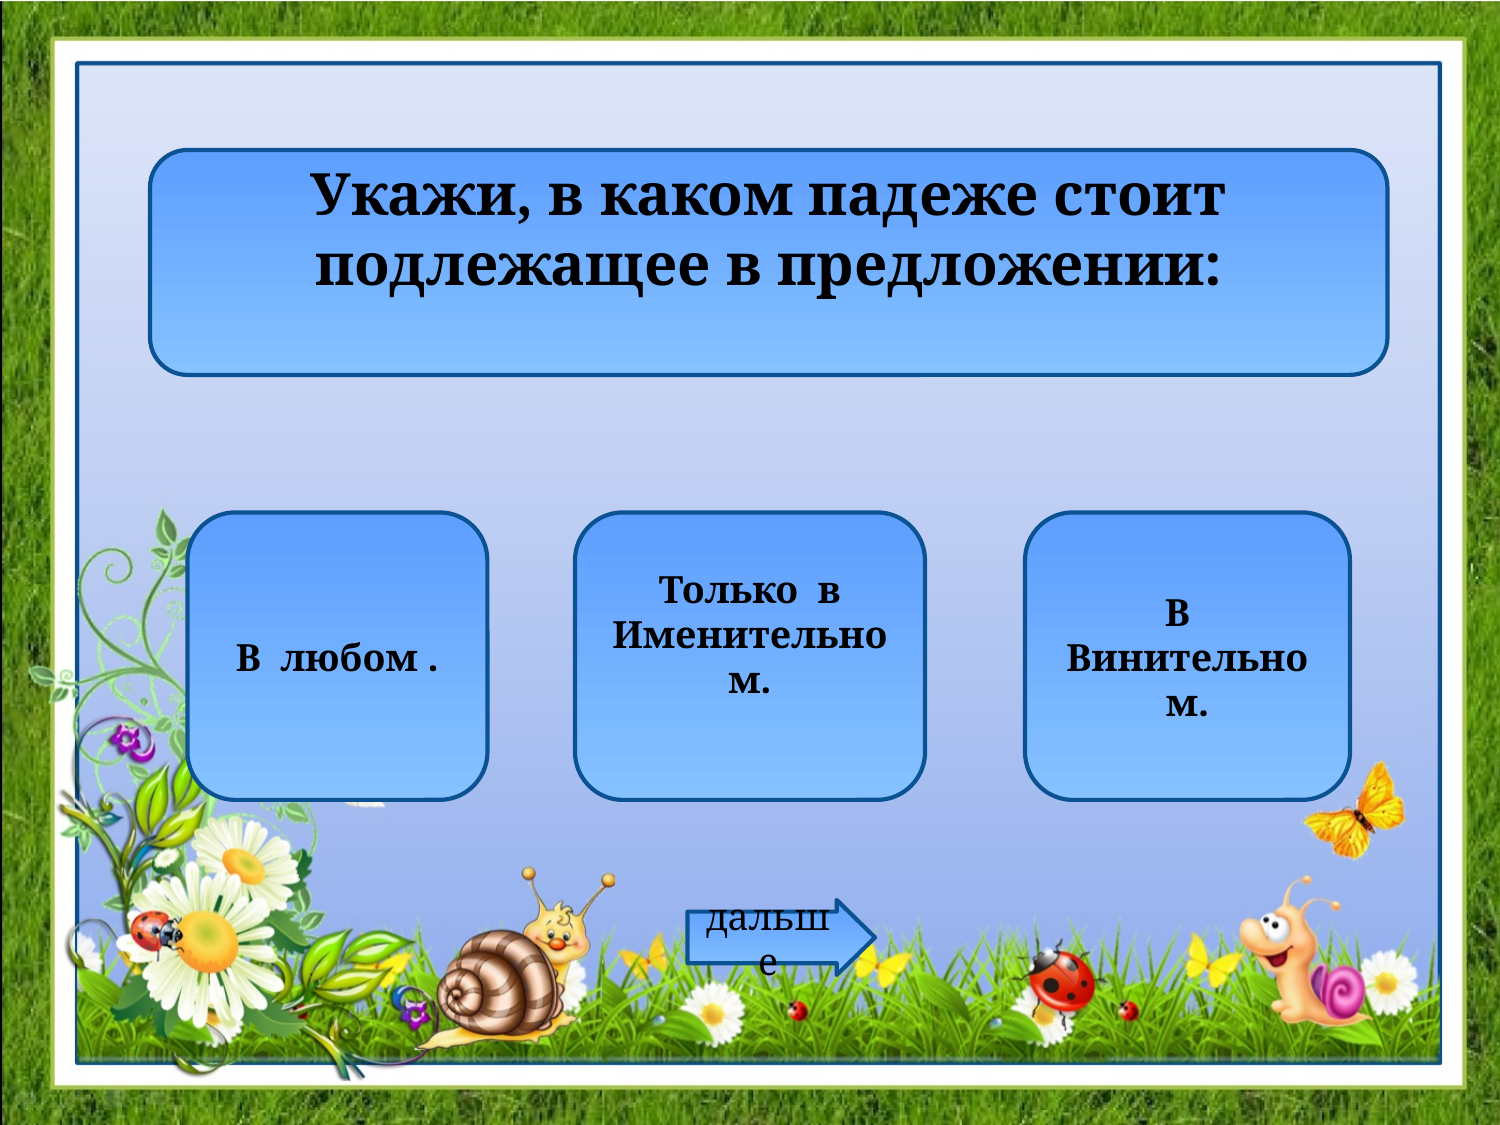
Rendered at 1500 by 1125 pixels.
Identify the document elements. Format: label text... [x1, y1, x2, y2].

text_box Укажи, в каком падеже стоит подлежащее в предложении: [147, 147, 1390, 378]
text_box Только в Именительном. [572, 510, 928, 802]
text_box В Винительном. [1022, 510, 1353, 802]
text_box дальше [685, 898, 878, 977]
picture [0, 0, 1500, 1125]
text_box В любом . [185, 510, 490, 802]
